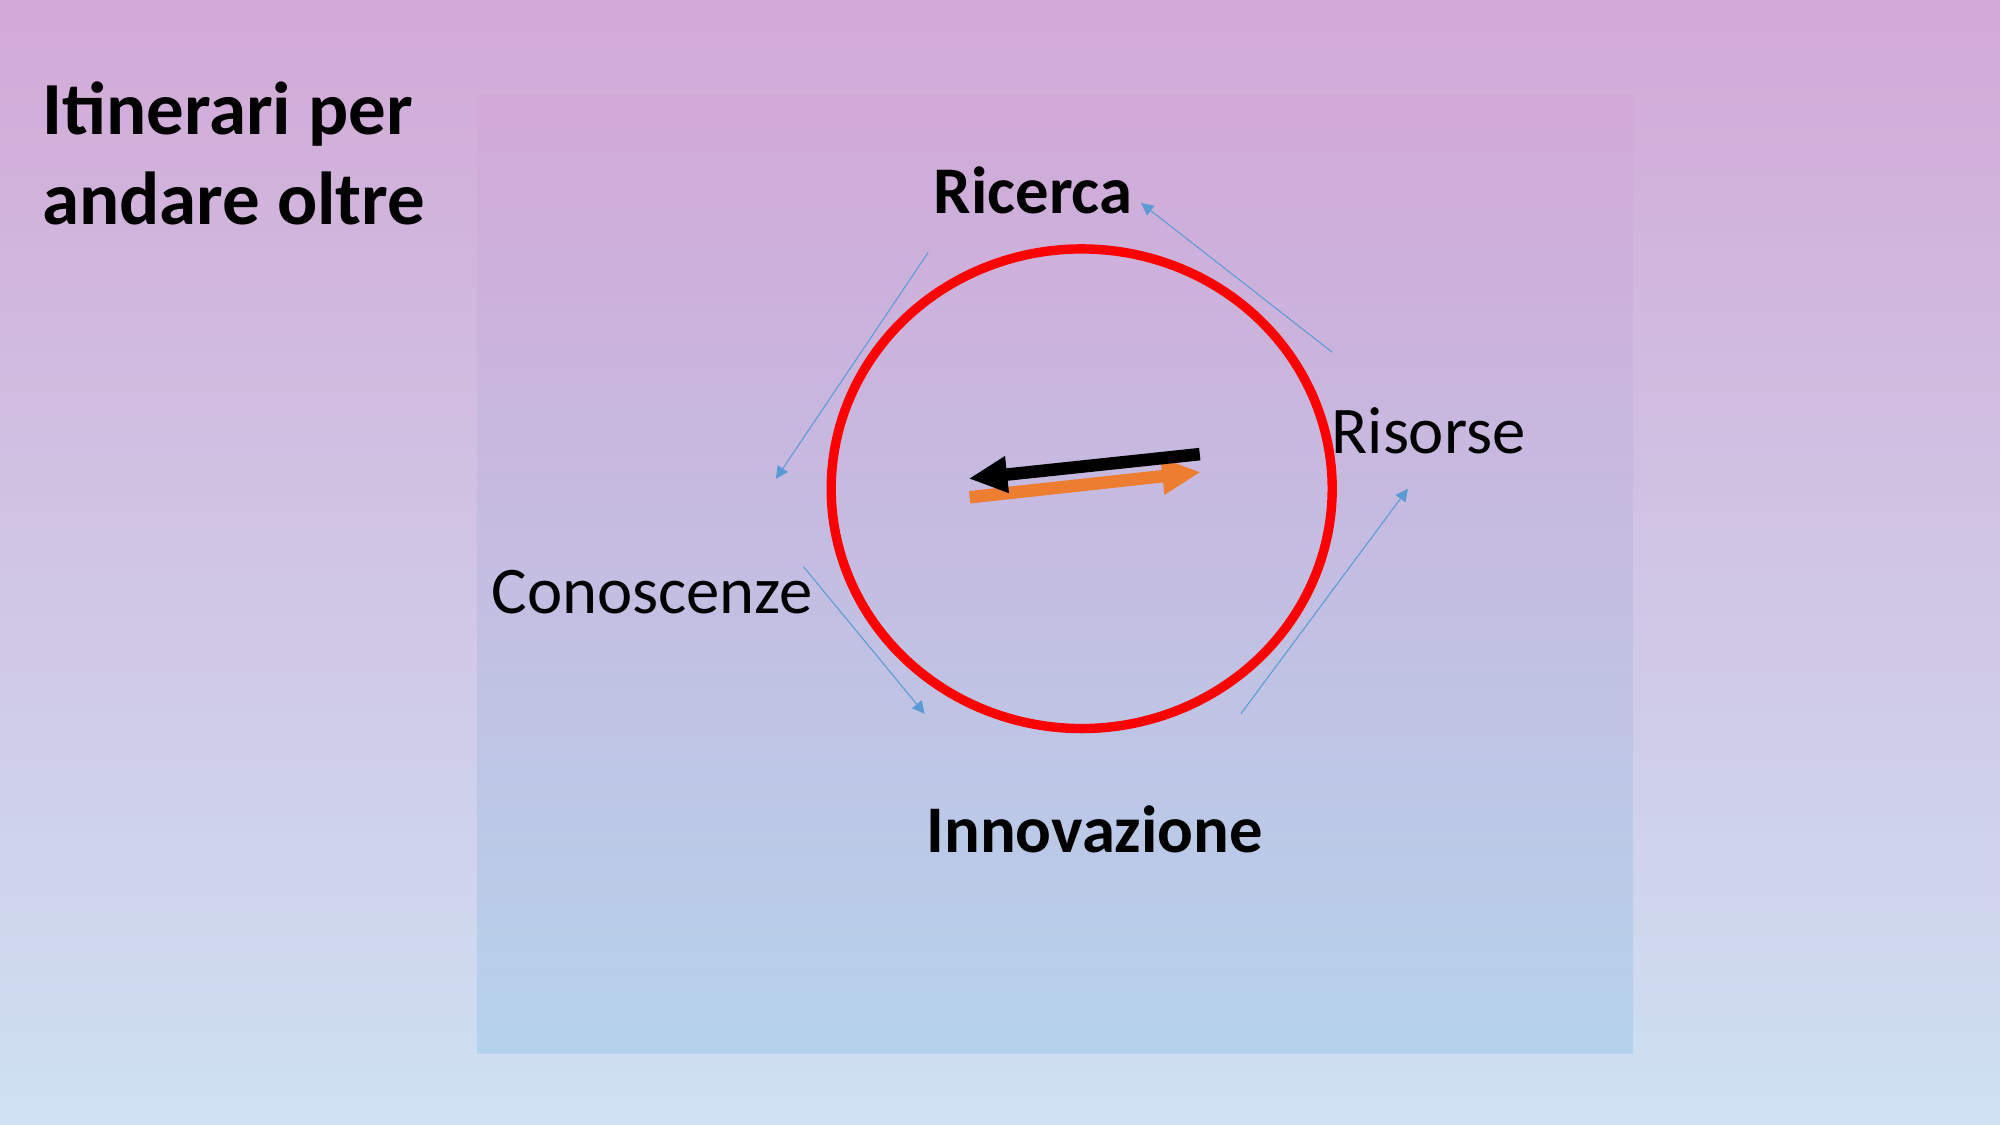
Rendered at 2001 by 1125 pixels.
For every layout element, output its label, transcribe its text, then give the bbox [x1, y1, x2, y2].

text_box Ricerca Risorse Conoscenze Innovazione [476, 94, 1633, 1054]
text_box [1240, 488, 1408, 714]
text_box [830, 247, 1334, 730]
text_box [969, 479, 1200, 498]
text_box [1140, 203, 1333, 353]
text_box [775, 252, 929, 479]
text_box Itinerari per andare oltre [27, 51, 450, 247]
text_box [969, 454, 1200, 479]
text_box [803, 566, 925, 714]
